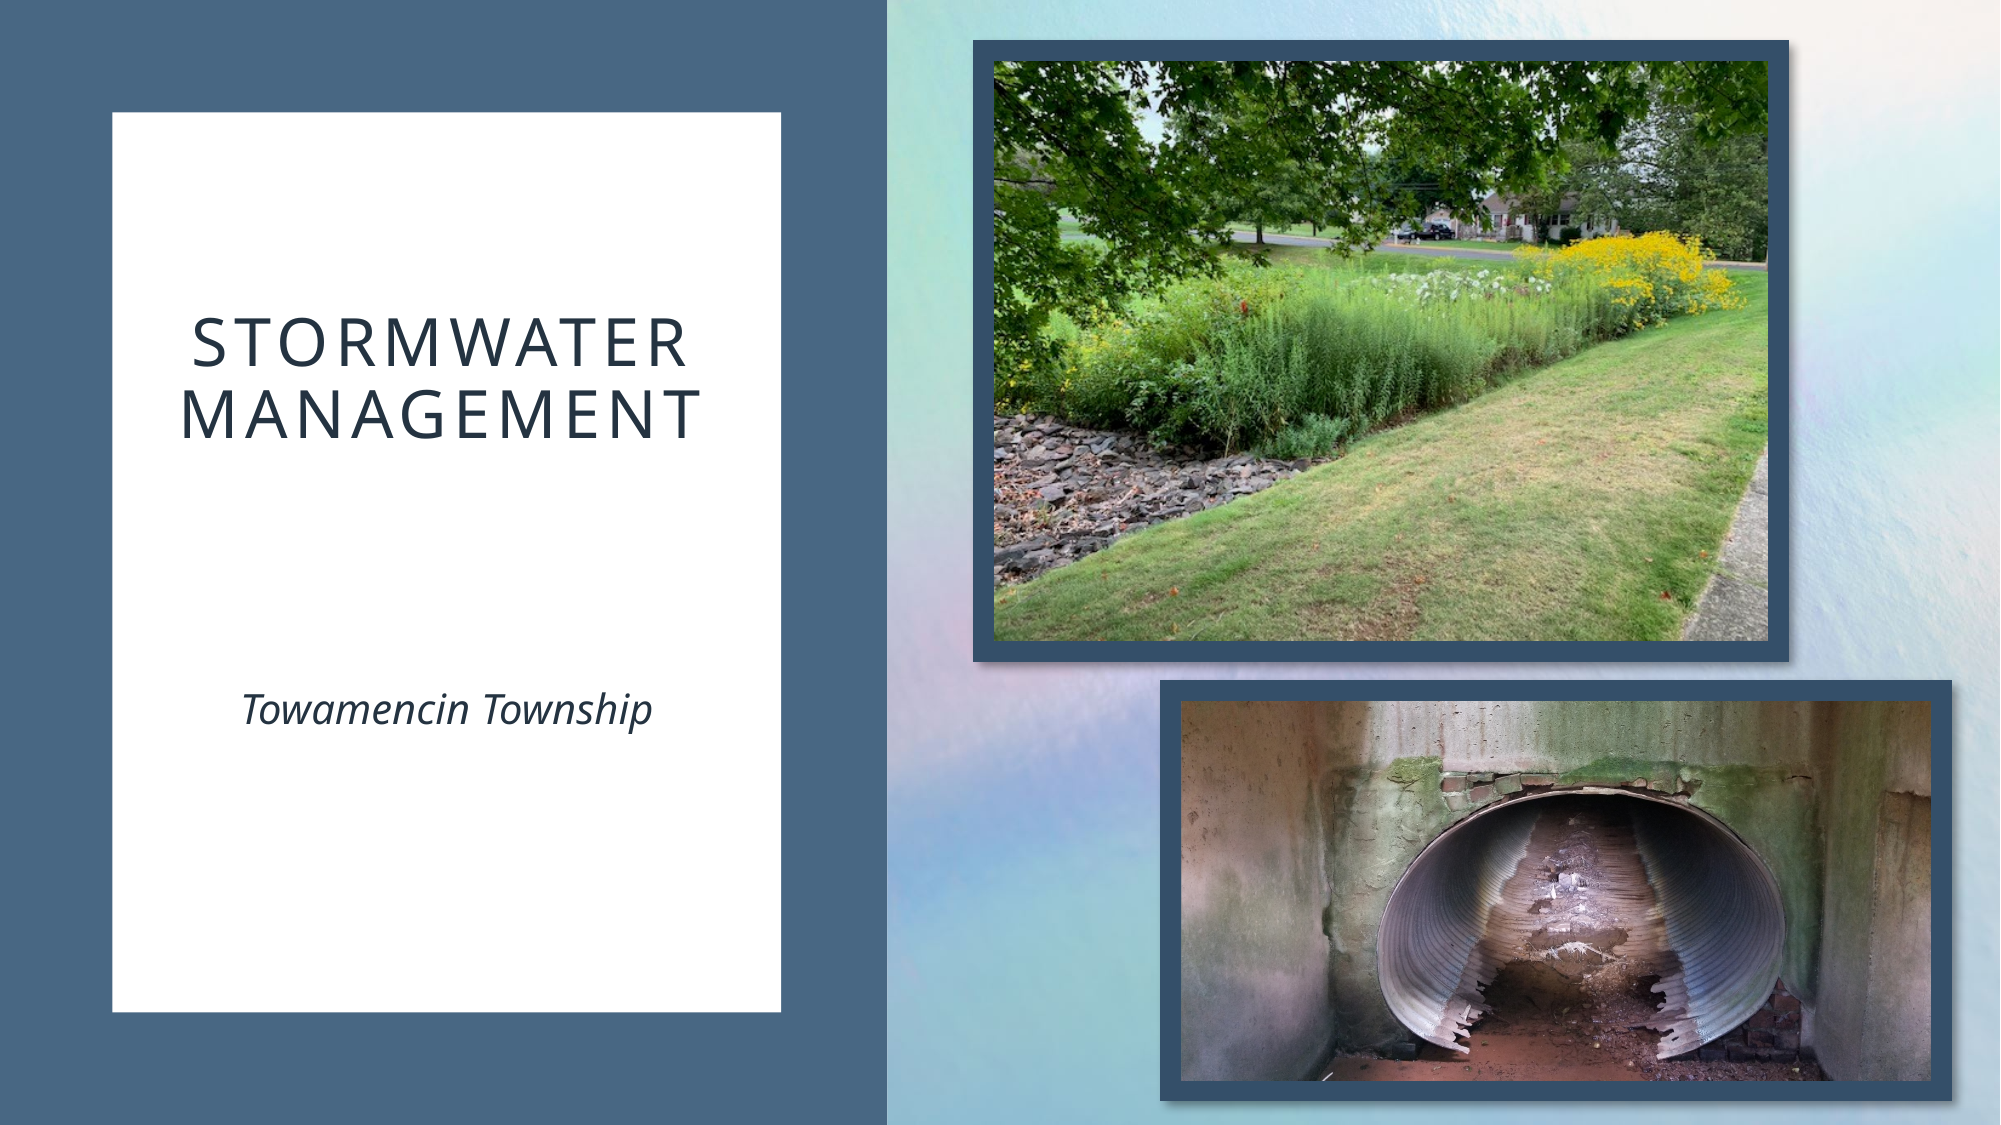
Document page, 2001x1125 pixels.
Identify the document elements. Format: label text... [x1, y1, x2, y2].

title Stormwater management [145, 200, 741, 613]
picture [887, 0, 2000, 1125]
text_box [111, 111, 782, 1013]
subtitle Towamencin Township [225, 675, 669, 900]
text_box [0, 0, 887, 1125]
